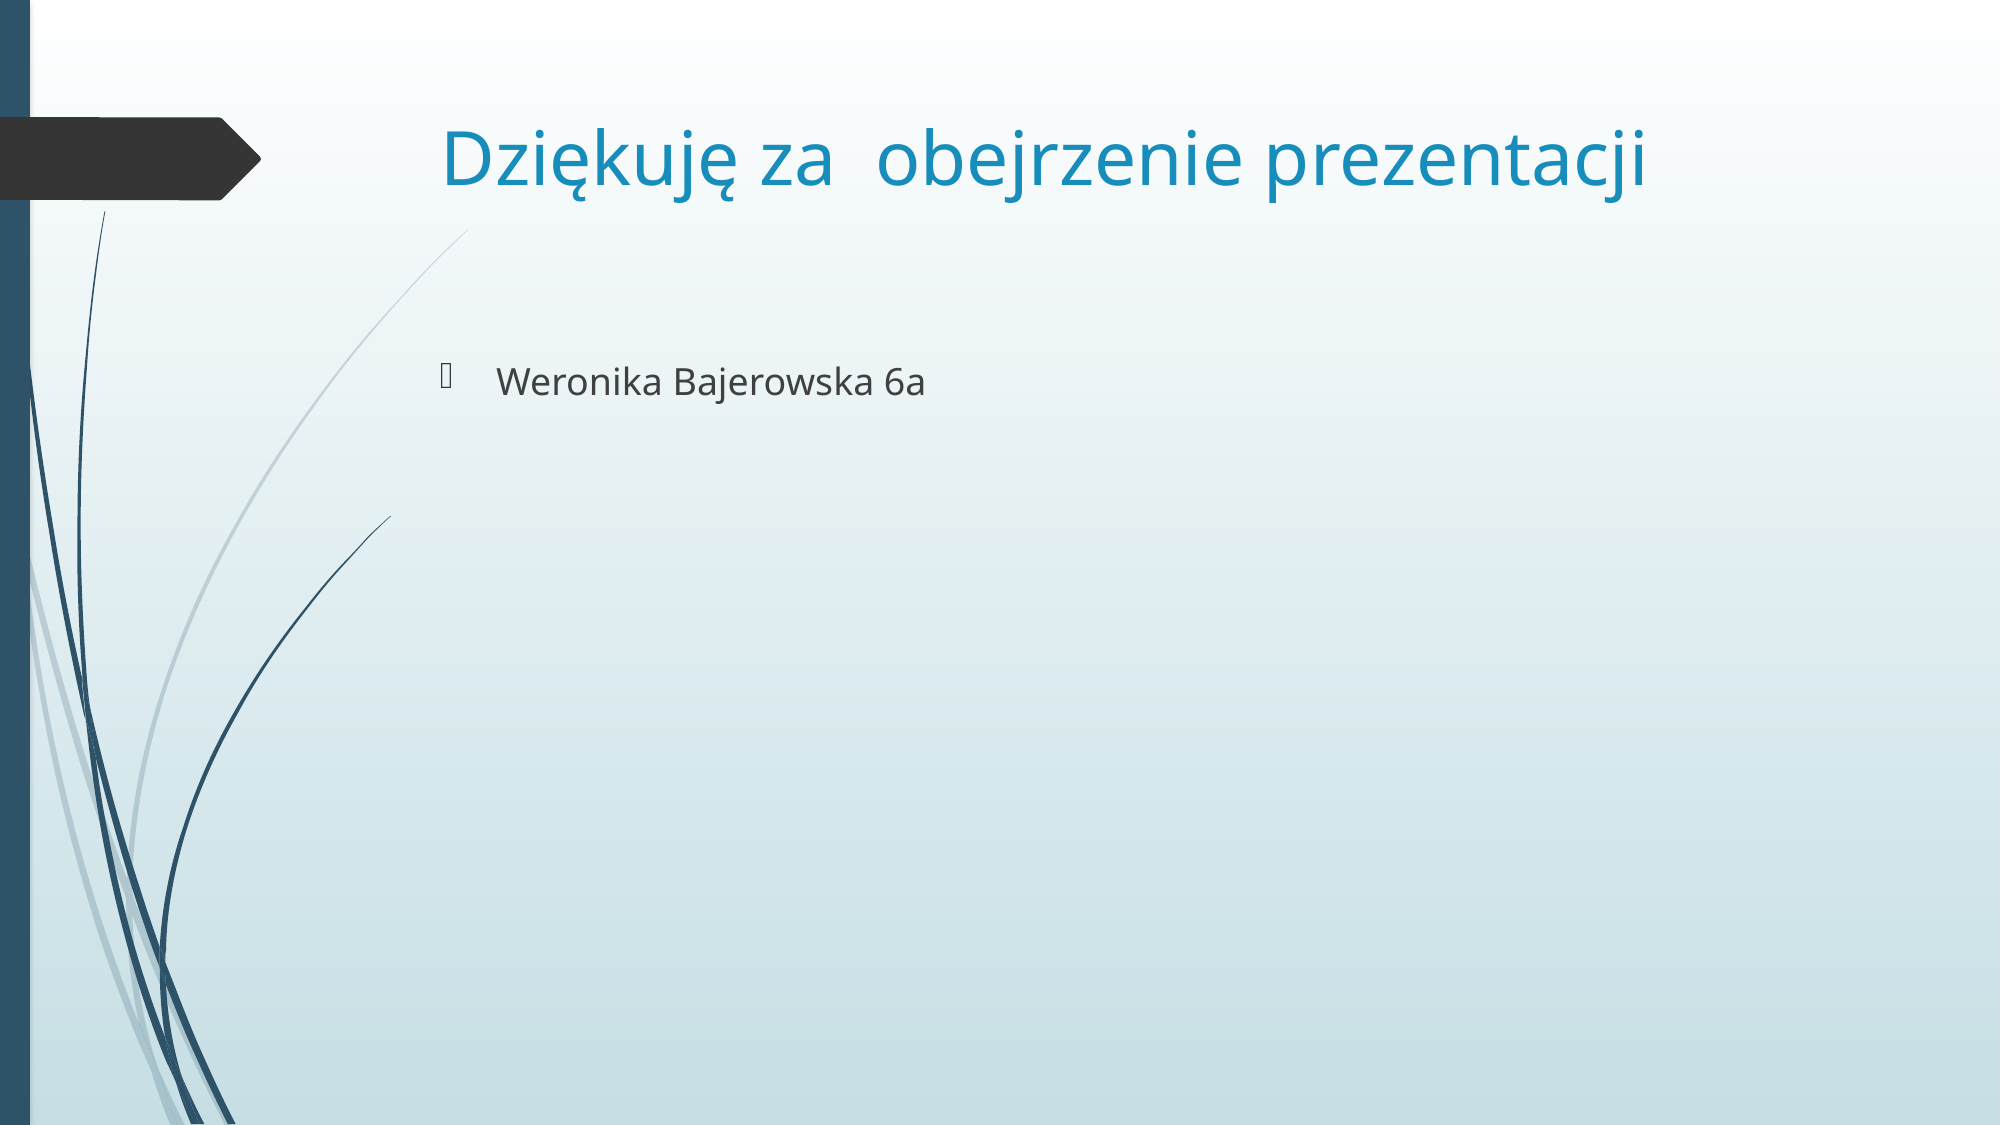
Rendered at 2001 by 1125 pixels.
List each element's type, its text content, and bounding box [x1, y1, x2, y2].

title Dziękuję za obejrzenie prezentacji [425, 102, 1888, 313]
list Weronika Bajerowska 6a [424, 350, 1888, 970]
